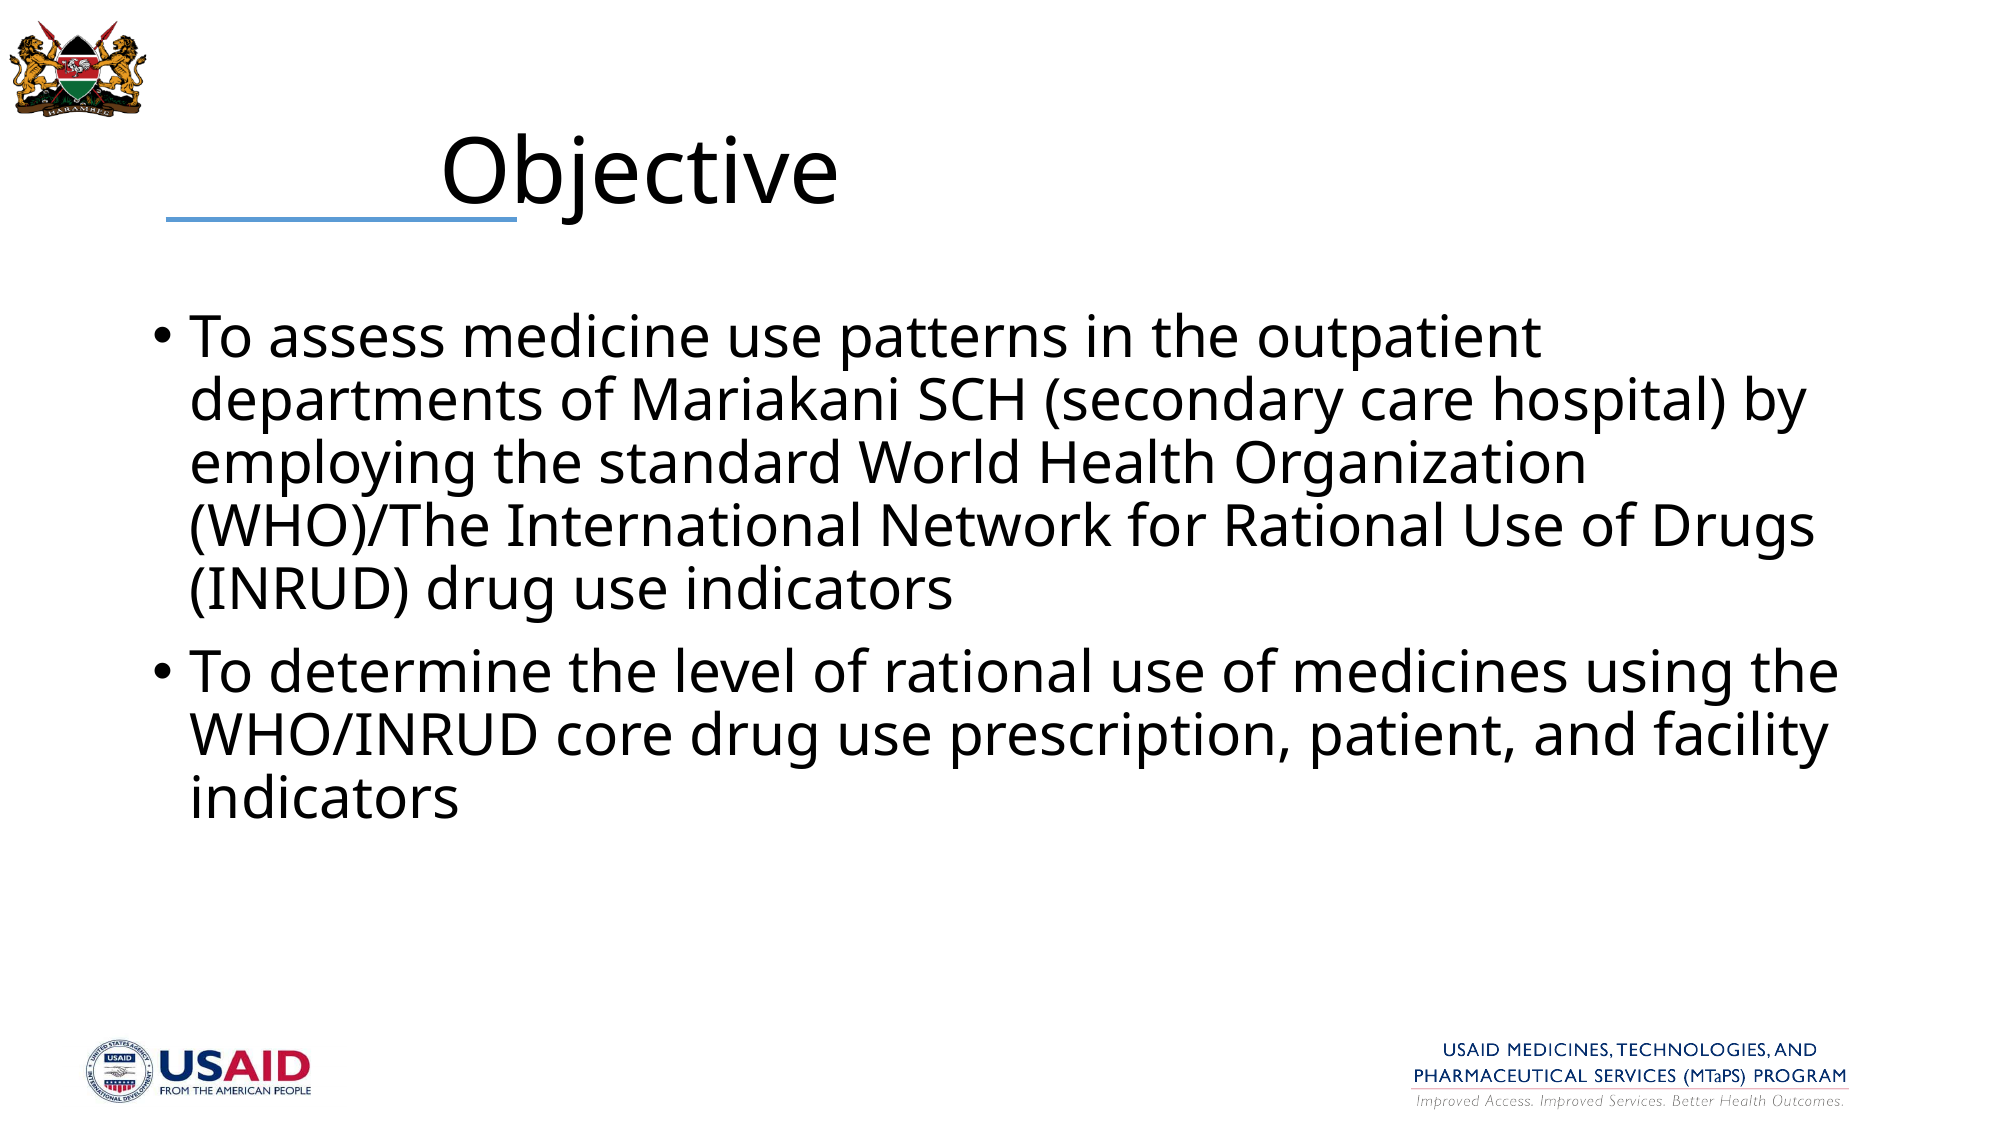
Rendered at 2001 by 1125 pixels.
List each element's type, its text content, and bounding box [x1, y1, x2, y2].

list To assess medicine use patterns in the outpatient departments of Mariakani SCH (secondary care hospital) by employing the standard World Health Organization (WHO)/The International Network for Rational Use of Drugs (INRUD) drug use indicators To determine the level of rational use of medicines using the WHO/INRUD core drug use prescription, patient, and facility indicators [137, 299, 1863, 1014]
picture [1411, 1038, 1849, 1110]
picture [62, 1030, 347, 1110]
title Objective [424, 65, 1987, 283]
picture [0, 15, 155, 122]
